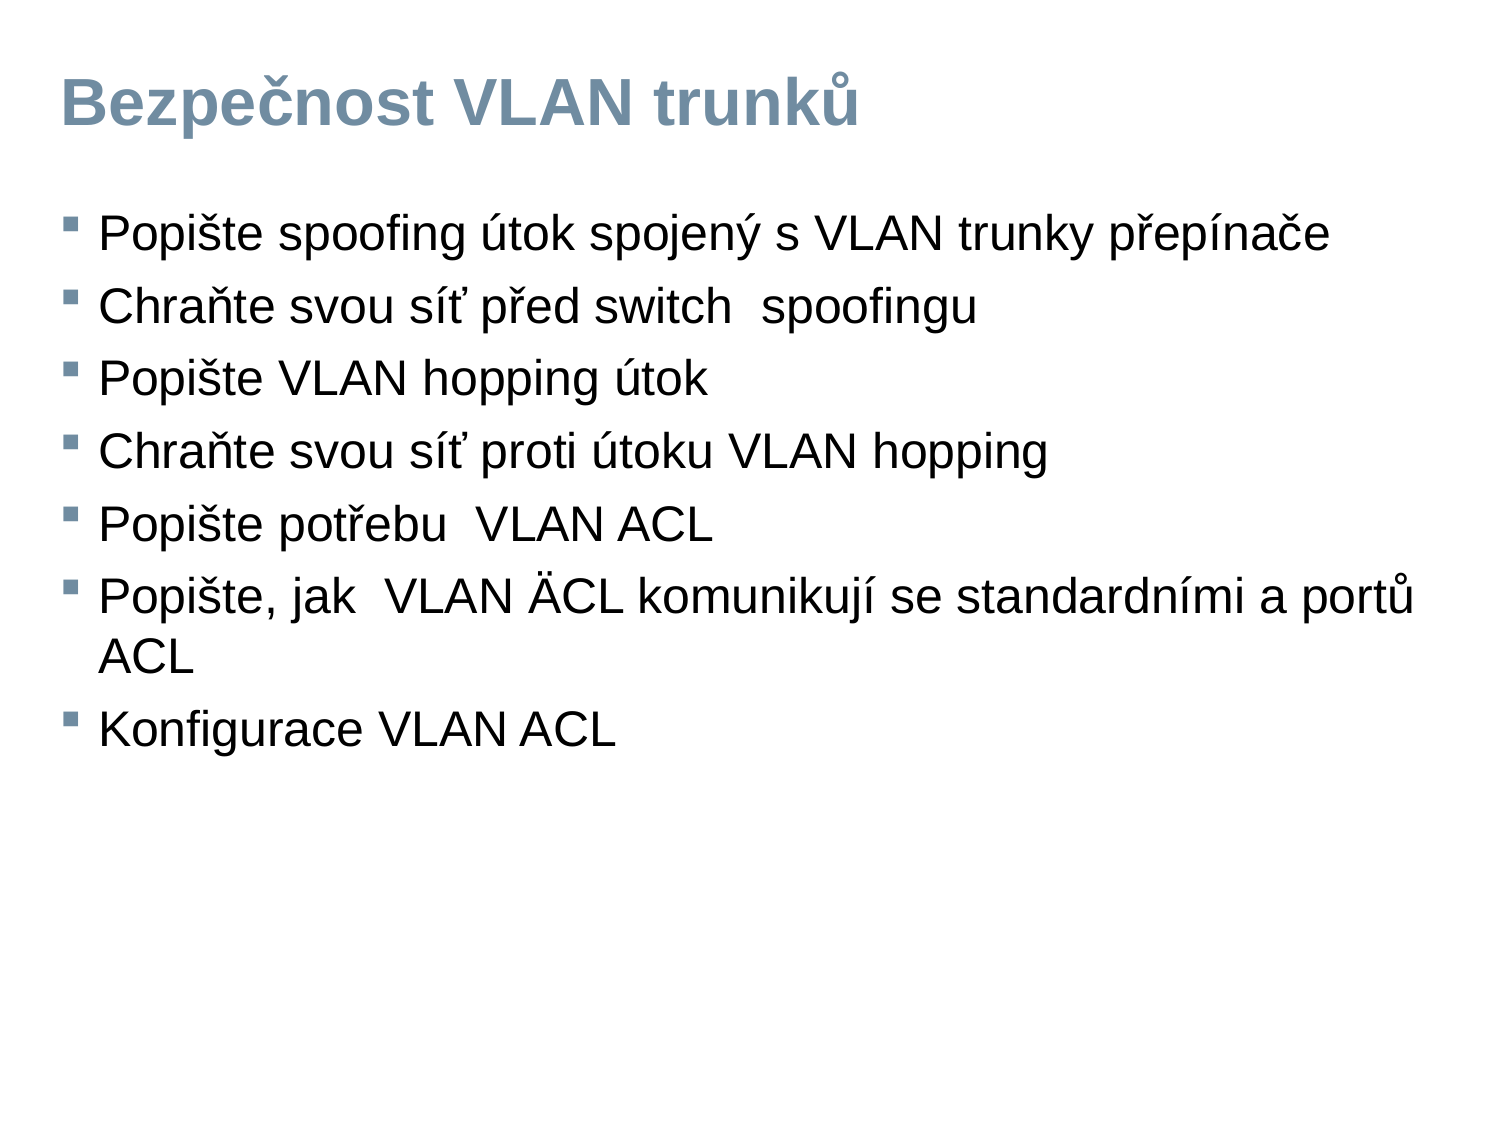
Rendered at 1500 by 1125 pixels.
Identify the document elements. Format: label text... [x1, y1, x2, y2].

title Bezpečnost VLAN trunků [45, 59, 1444, 182]
list Popište spoofing útok spojený s VLAN trunky přepínače Chraňte svou síť před switch spoofingu Popište VLAN hopping útok Chraňte svou síť proti útoku VLAN hopping Popište potřebu VLAN ACL Popište, jak VLAN ÄCL komunikují se standardními a portů ACL Konfigurace VLAN ACL [45, 193, 1444, 1037]
